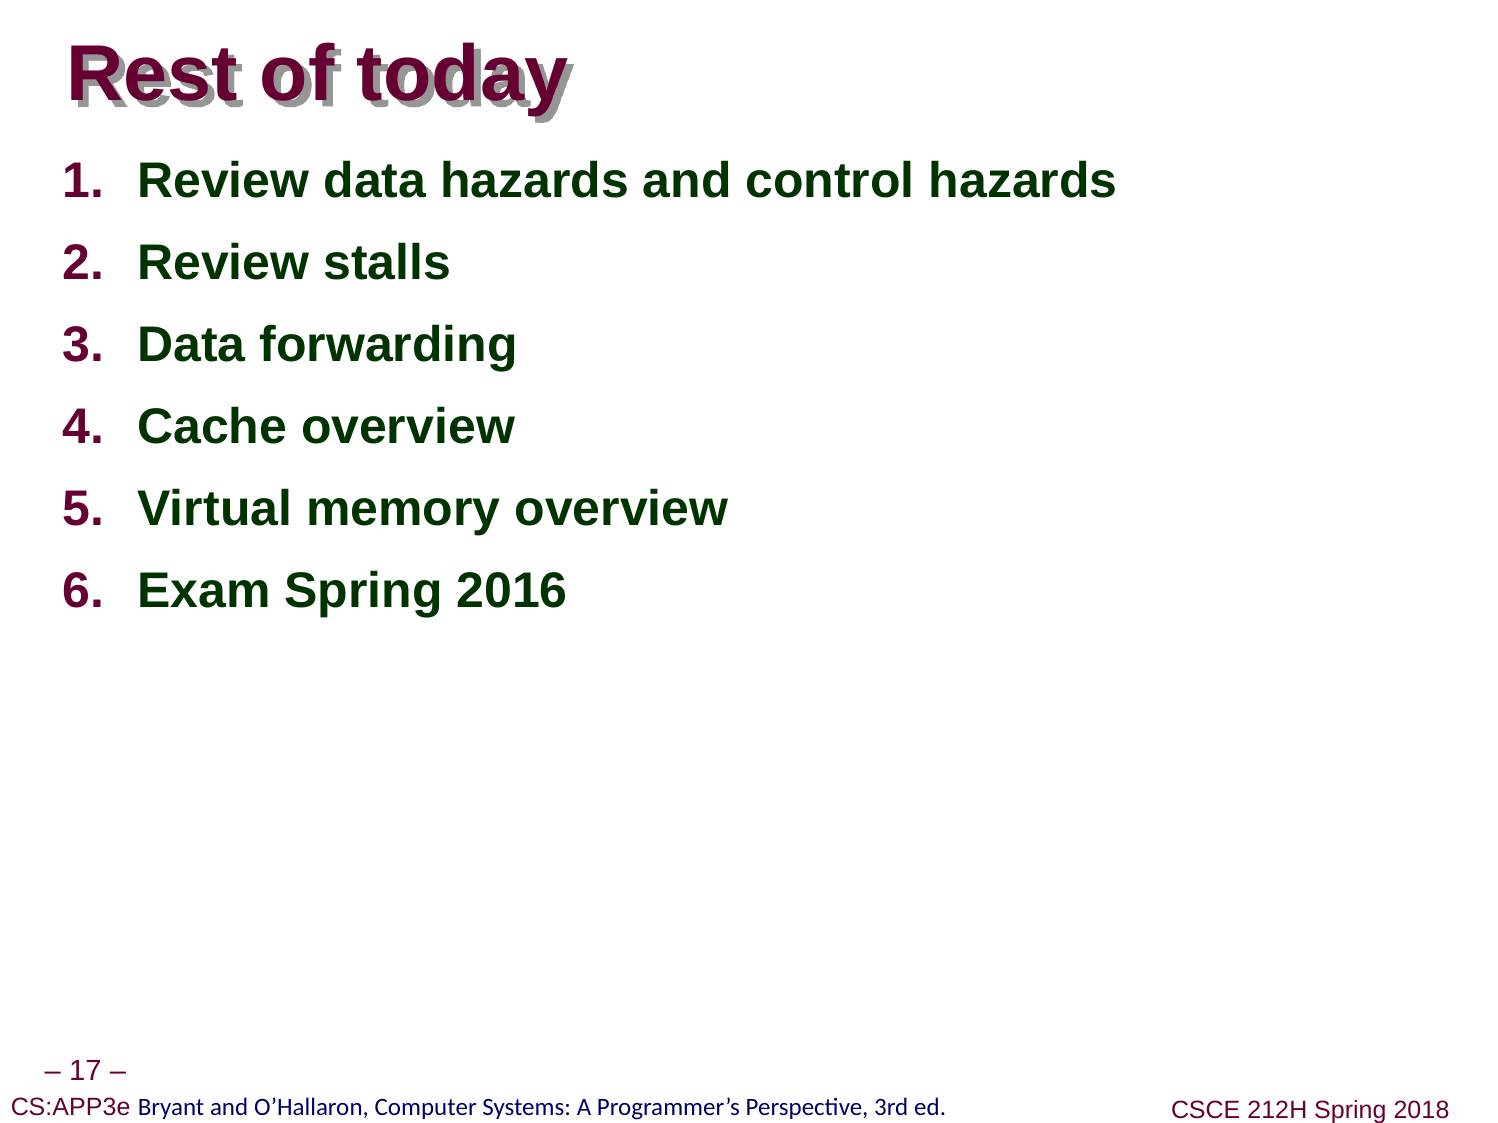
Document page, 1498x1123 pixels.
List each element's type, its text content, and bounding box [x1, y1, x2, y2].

list Review data hazards and control hazards Review stalls Data forwarding Cache overview Virtual memory overview Exam Spring 2016 [47, 144, 1409, 1001]
title Rest of today [66, 11, 1495, 140]
